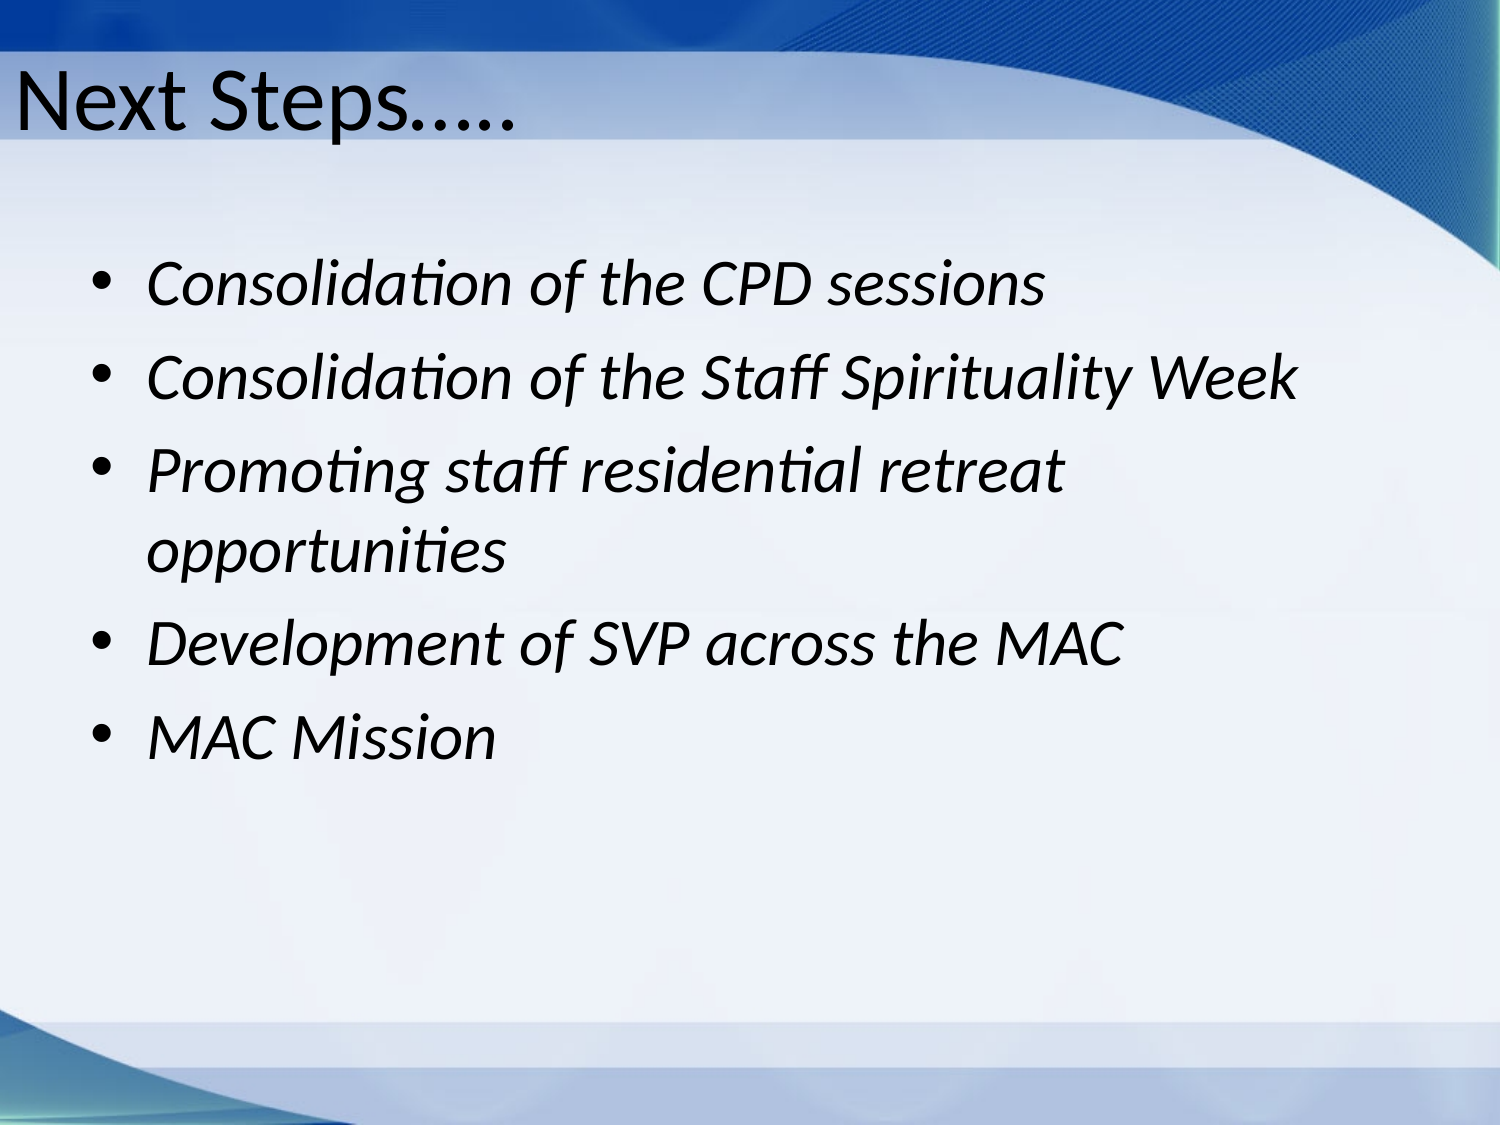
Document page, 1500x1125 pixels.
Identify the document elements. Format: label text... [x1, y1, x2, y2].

title Next Steps….. [0, 0, 943, 188]
list Consolidation of the CPD sessions Consolidation of the Staff Spirituality Week Promoting staff residential retreat opportunities Development of SVP across the MAC MAC Mission [75, 231, 1425, 1005]
picture [0, 0, 1500, 1125]
